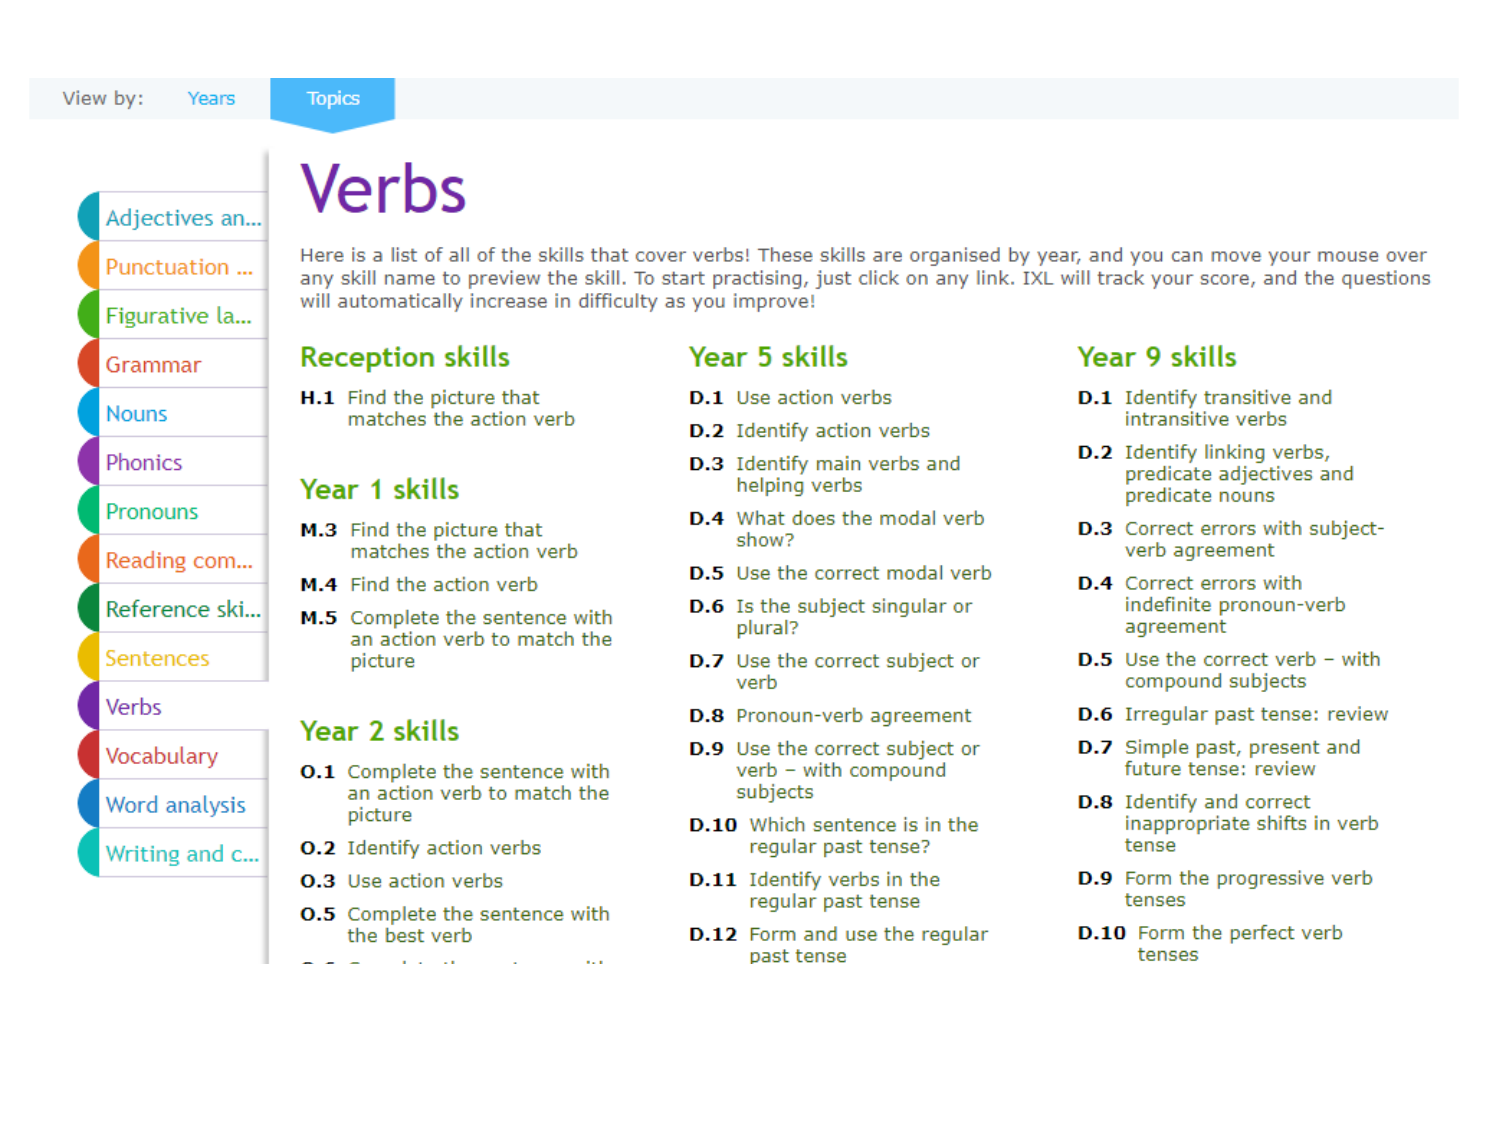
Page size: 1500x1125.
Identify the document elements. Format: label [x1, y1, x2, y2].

picture [29, 77, 1459, 964]
